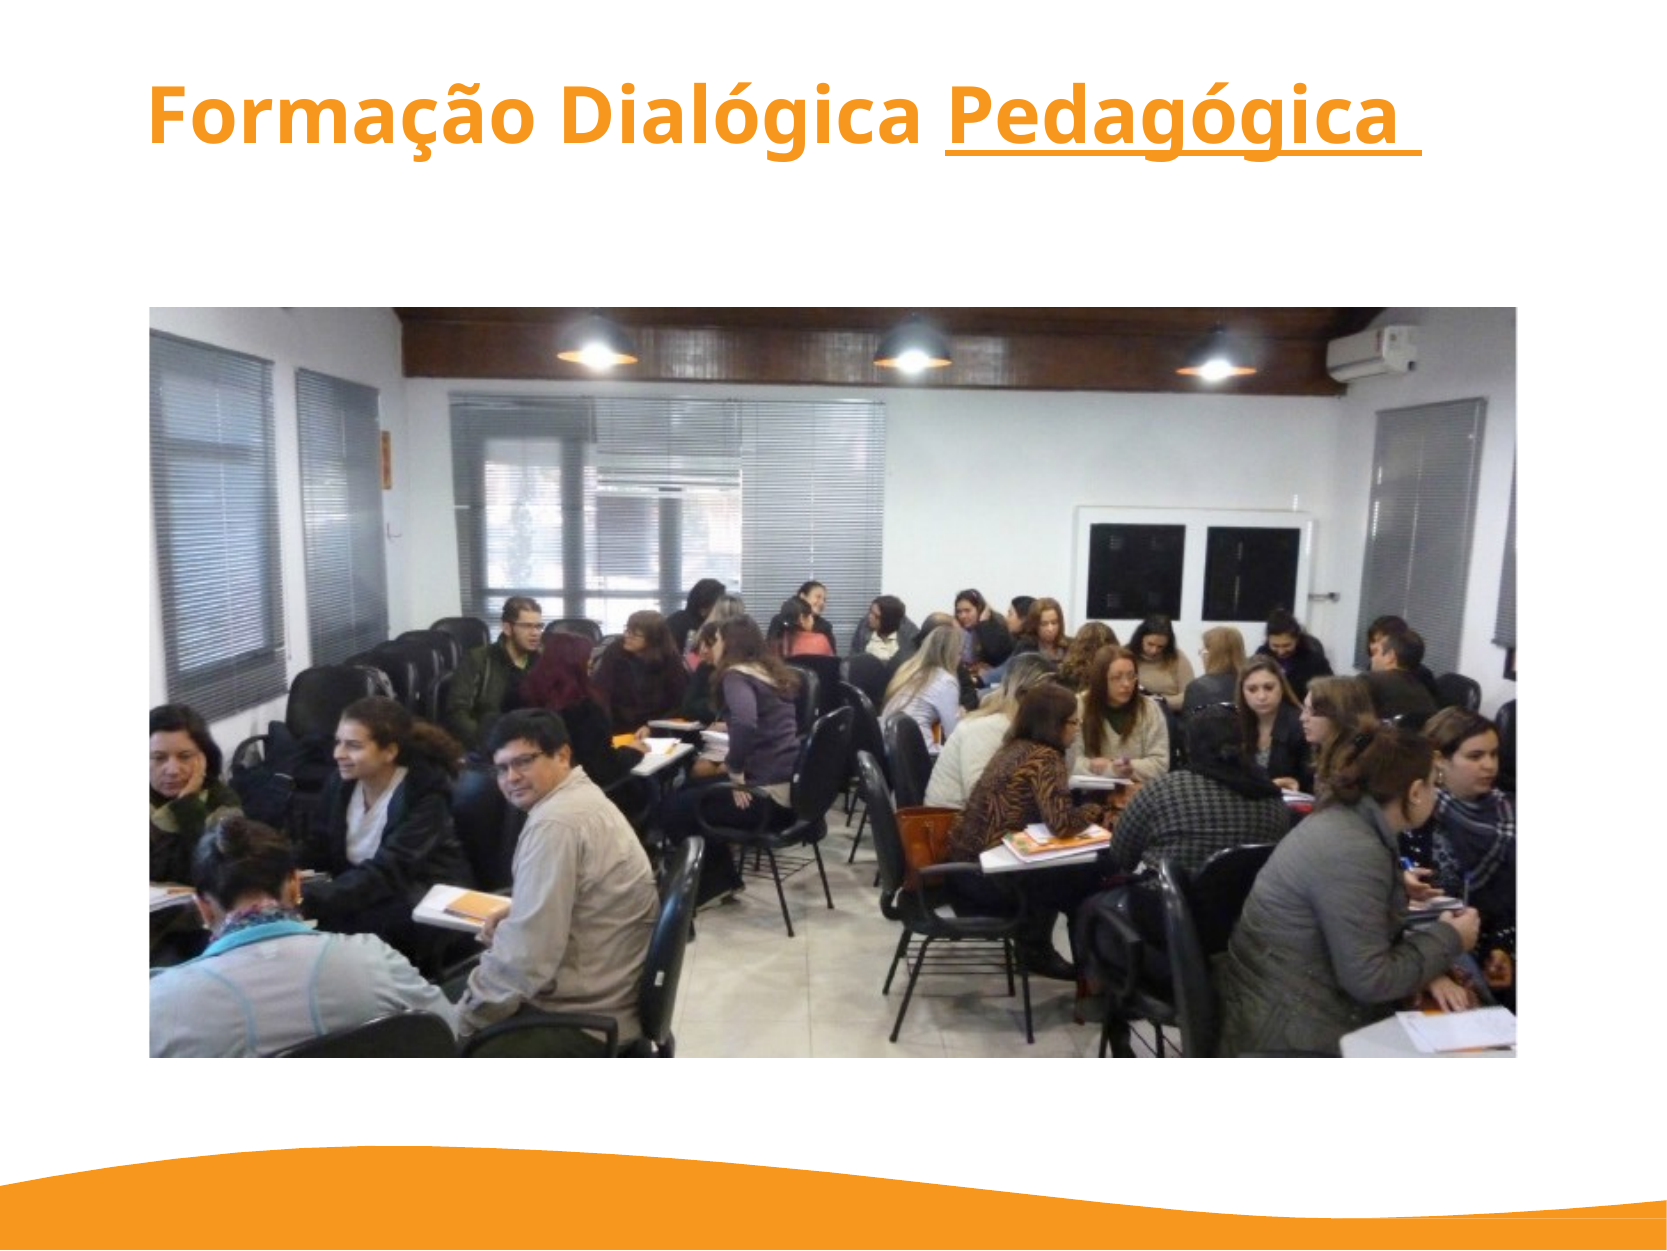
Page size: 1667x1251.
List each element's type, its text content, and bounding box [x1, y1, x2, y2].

title Formação Dialógica Pedagógica [143, 64, 1523, 235]
text_box [0, 1145, 1667, 1250]
text_box [148, 307, 1518, 1058]
